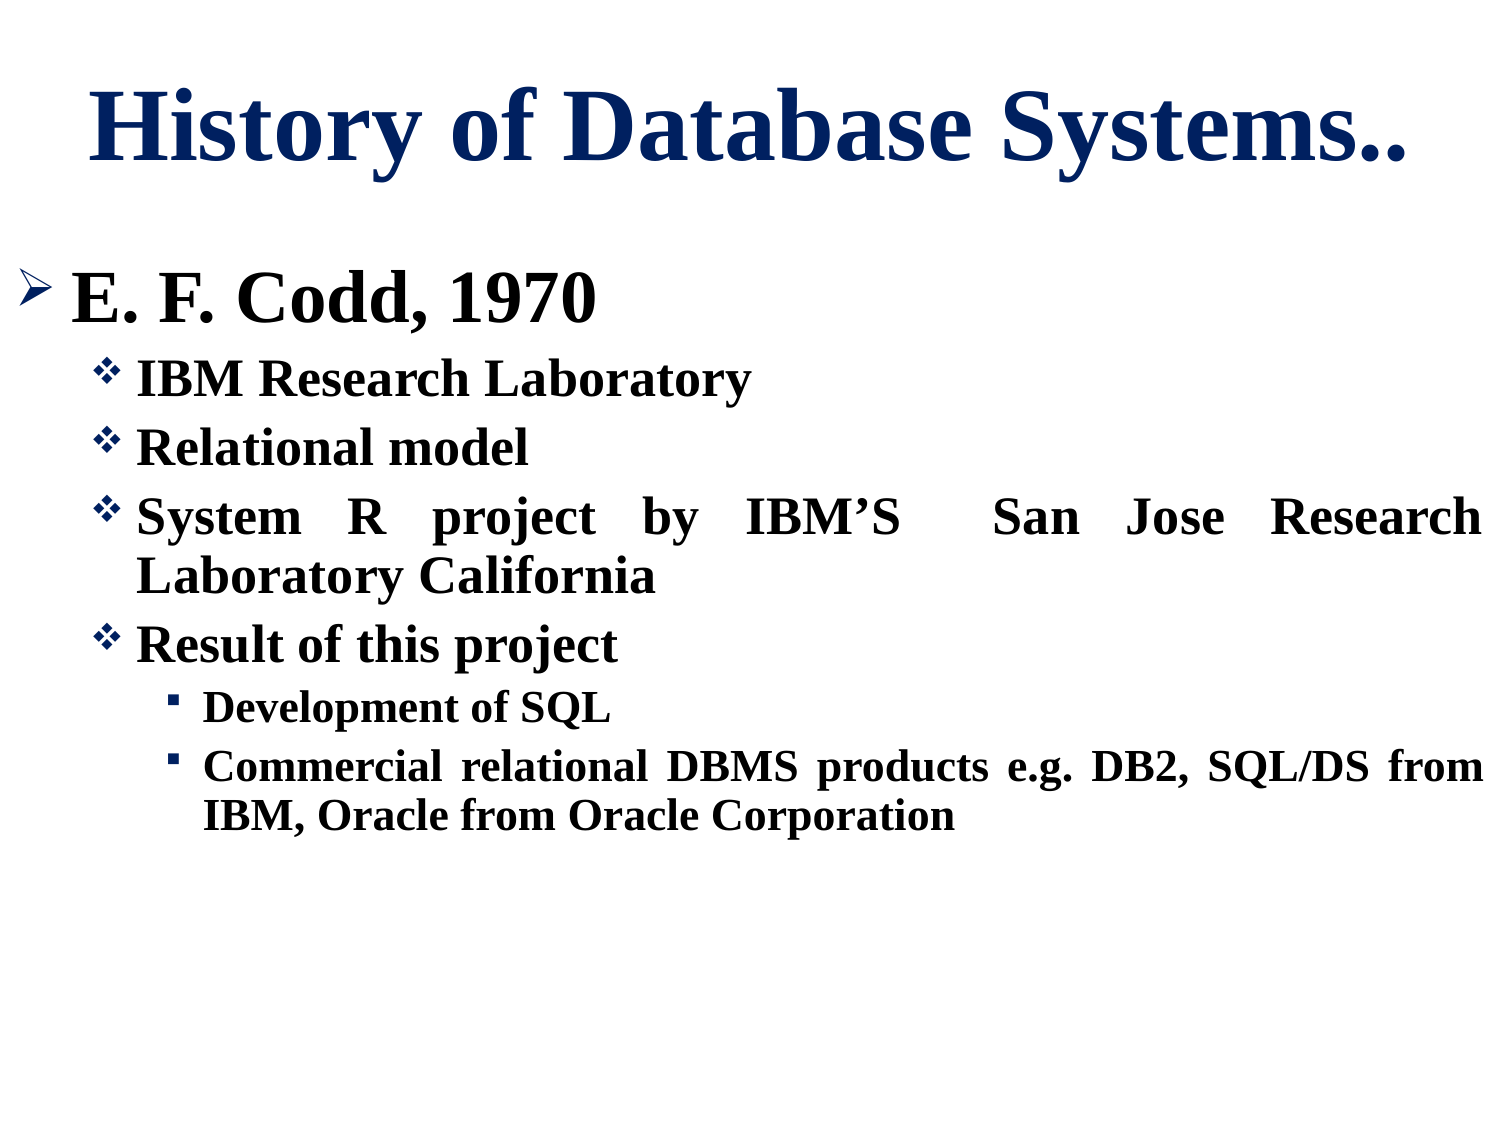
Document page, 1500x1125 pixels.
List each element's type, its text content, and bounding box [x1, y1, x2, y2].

list E. F. Codd, 1970 IBM Research Laboratory Relational model System R project by IBM’S San Jose Research Laboratory California Result of this project Development of SQL Commercial relational DBMS products e.g. DB2, SQL/DS from IBM, Oracle from Oracle Corporation [0, 249, 1500, 1125]
title History of Database Systems.. [0, 37, 1500, 200]
